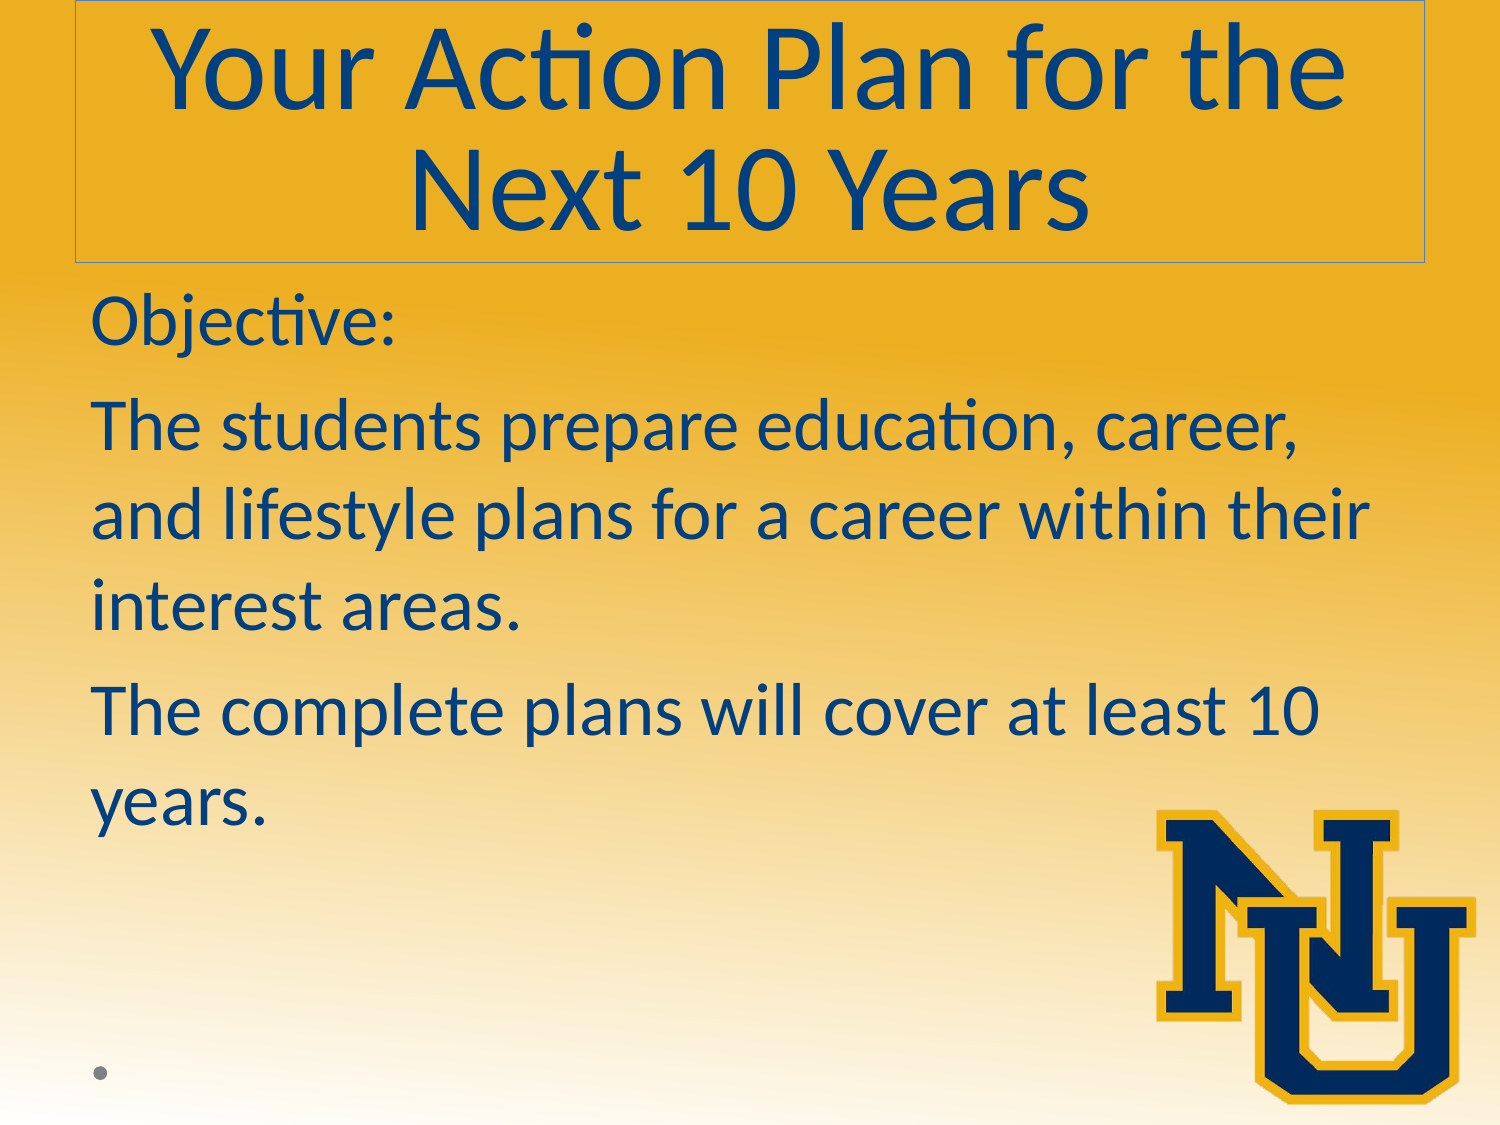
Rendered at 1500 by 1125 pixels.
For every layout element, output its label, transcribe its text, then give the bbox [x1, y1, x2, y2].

title Your Action Plan for the Next 10 Years [75, 0, 1425, 262]
list Objective: The students prepare education, career, and lifestyle plans for a career within their interest areas. The complete plans will cover at least 10 years. [75, 262, 1425, 1005]
picture [1149, 805, 1481, 1108]
